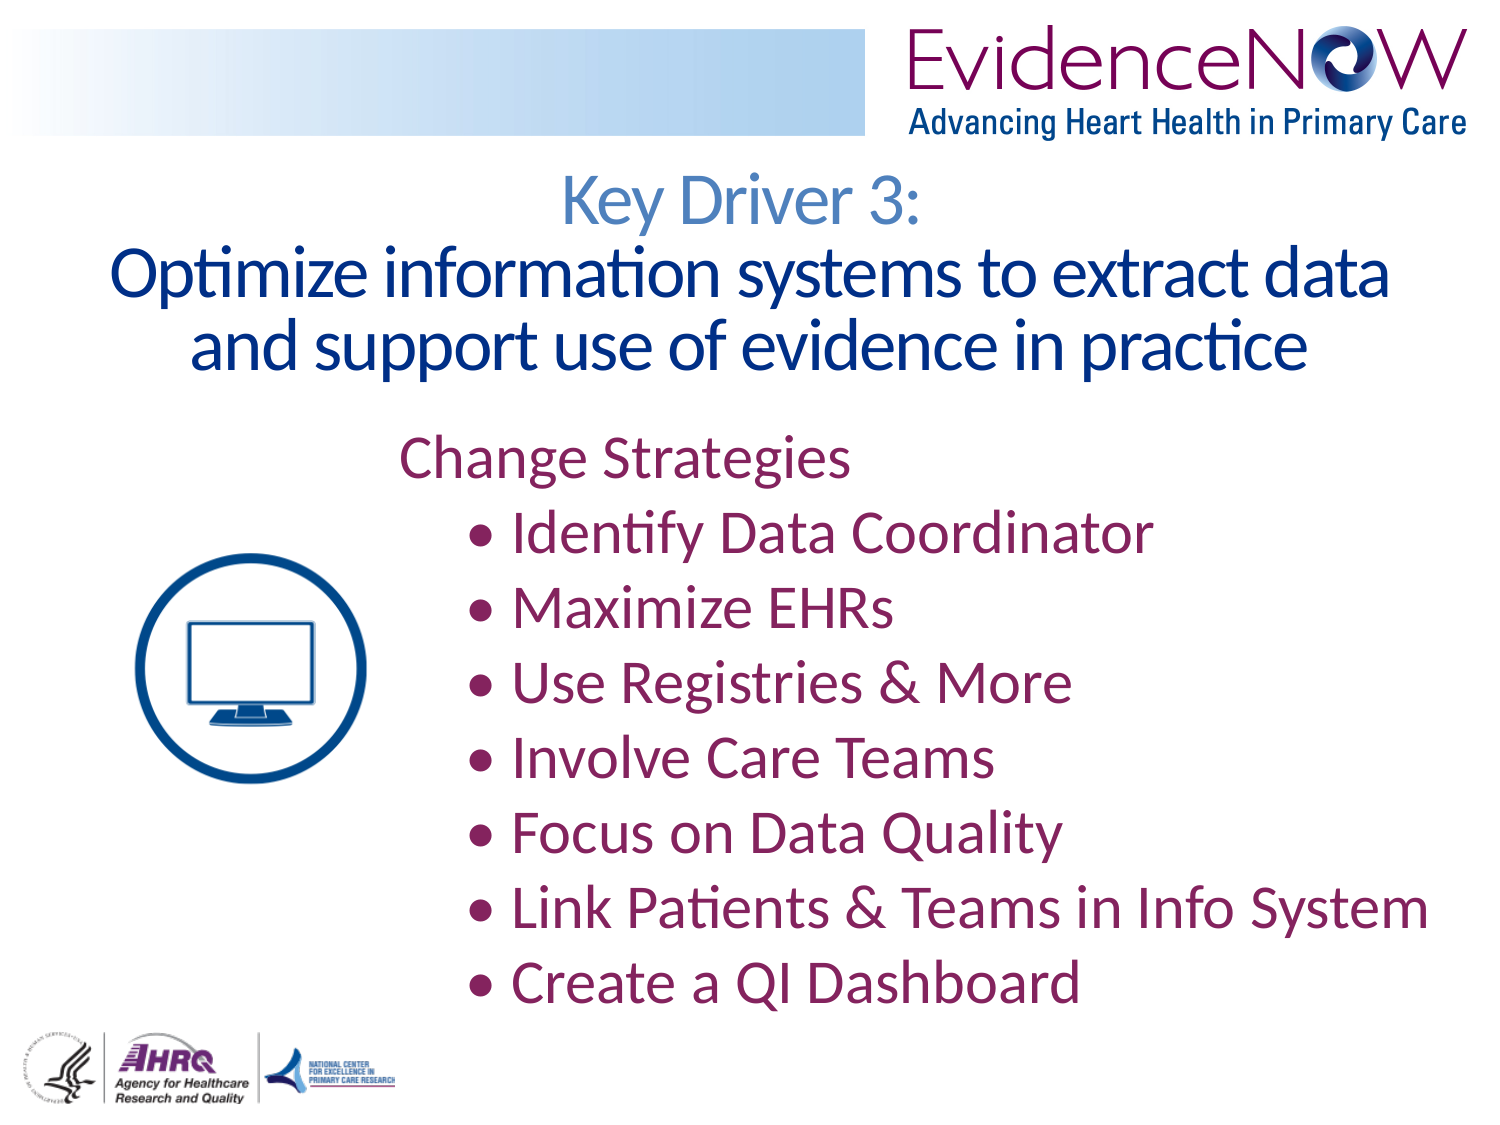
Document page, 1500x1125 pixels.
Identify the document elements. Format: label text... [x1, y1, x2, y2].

picture [95, 535, 396, 821]
title Key Driver 3: Optimize information systems to extract data and support use of evidence in practice [75, 159, 1425, 404]
list Change Strategies • Identify Data Coordinator • Maximize EHRs • Use Registries & More • Involve Care Teams • Focus on Data Quality • Link Patients & Teams in Info System • Create a QI Dashboard [385, 421, 1500, 1105]
picture [0, 1, 1486, 156]
